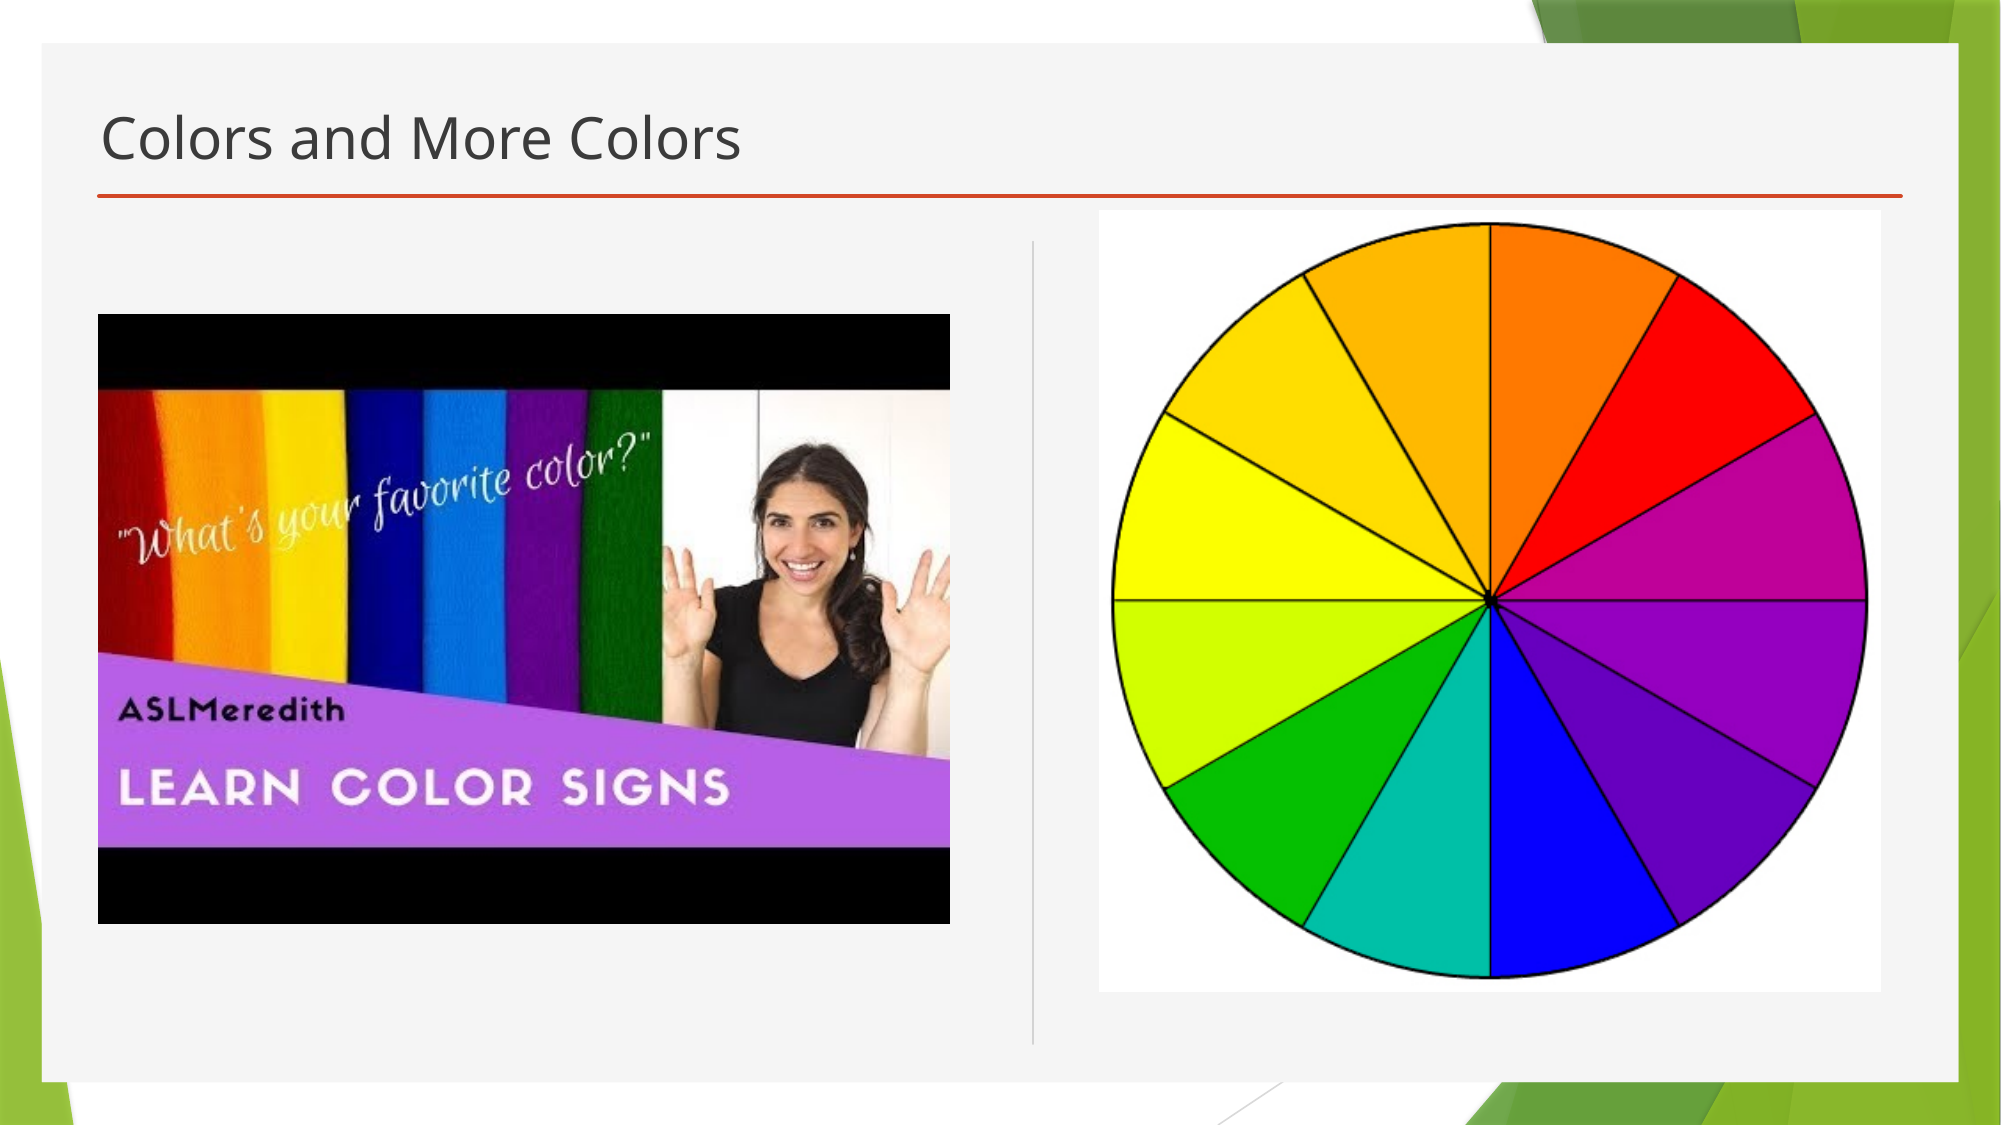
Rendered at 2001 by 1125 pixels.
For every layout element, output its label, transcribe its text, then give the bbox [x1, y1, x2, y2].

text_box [96, 313, 952, 925]
title Colors and More Colors [85, 73, 1214, 179]
picture [1098, 210, 1881, 993]
